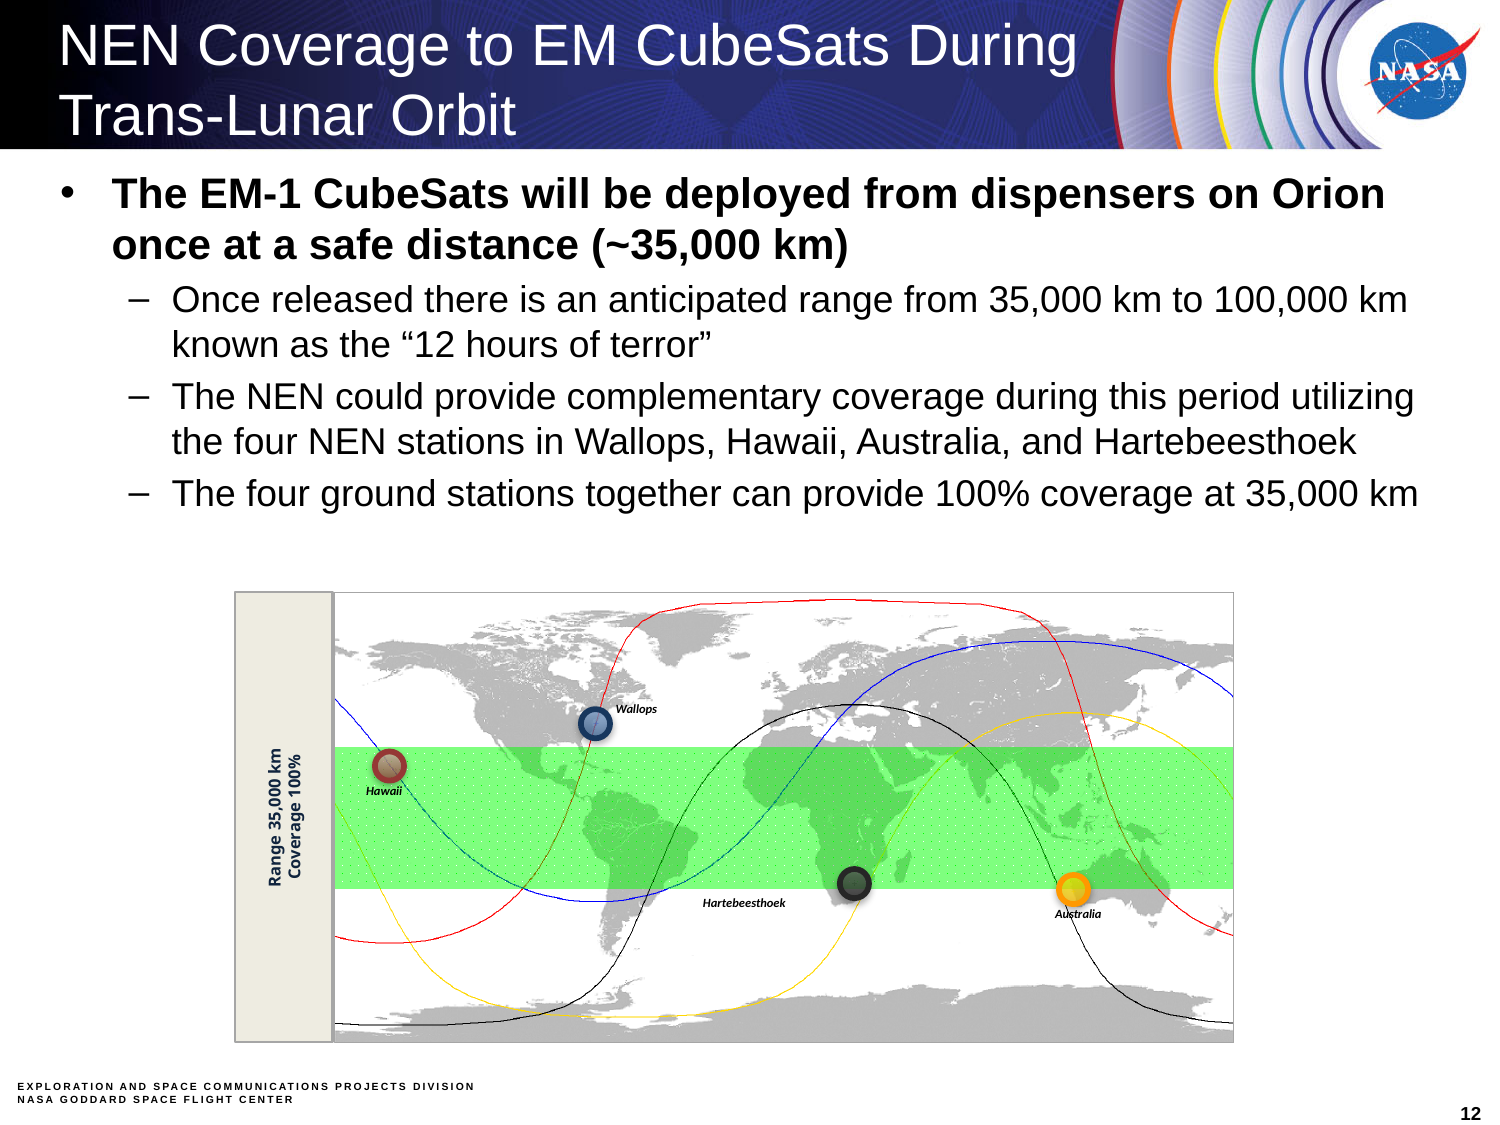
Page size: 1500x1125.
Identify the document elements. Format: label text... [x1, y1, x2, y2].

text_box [235, 591, 1234, 1043]
list The EM-1 CubeSats will be deployed from dispensers on Orion once at a safe distance (~35,000 km) Once released there is an anticipated range from 35,000 km to 100,000 km known as the “12 hours of terror” The NEN could provide complementary coverage during this period utilizing the four NEN stations in Wallops, Hawaii, Australia, and Hartebeesthoek The four ground stations together can provide 100% coverage at 35,000 km [45, 158, 1447, 593]
picture [0, 0, 1500, 1125]
title NEN Coverage to EM CubeSats During Trans-Lunar Orbit [43, 45, 1195, 110]
